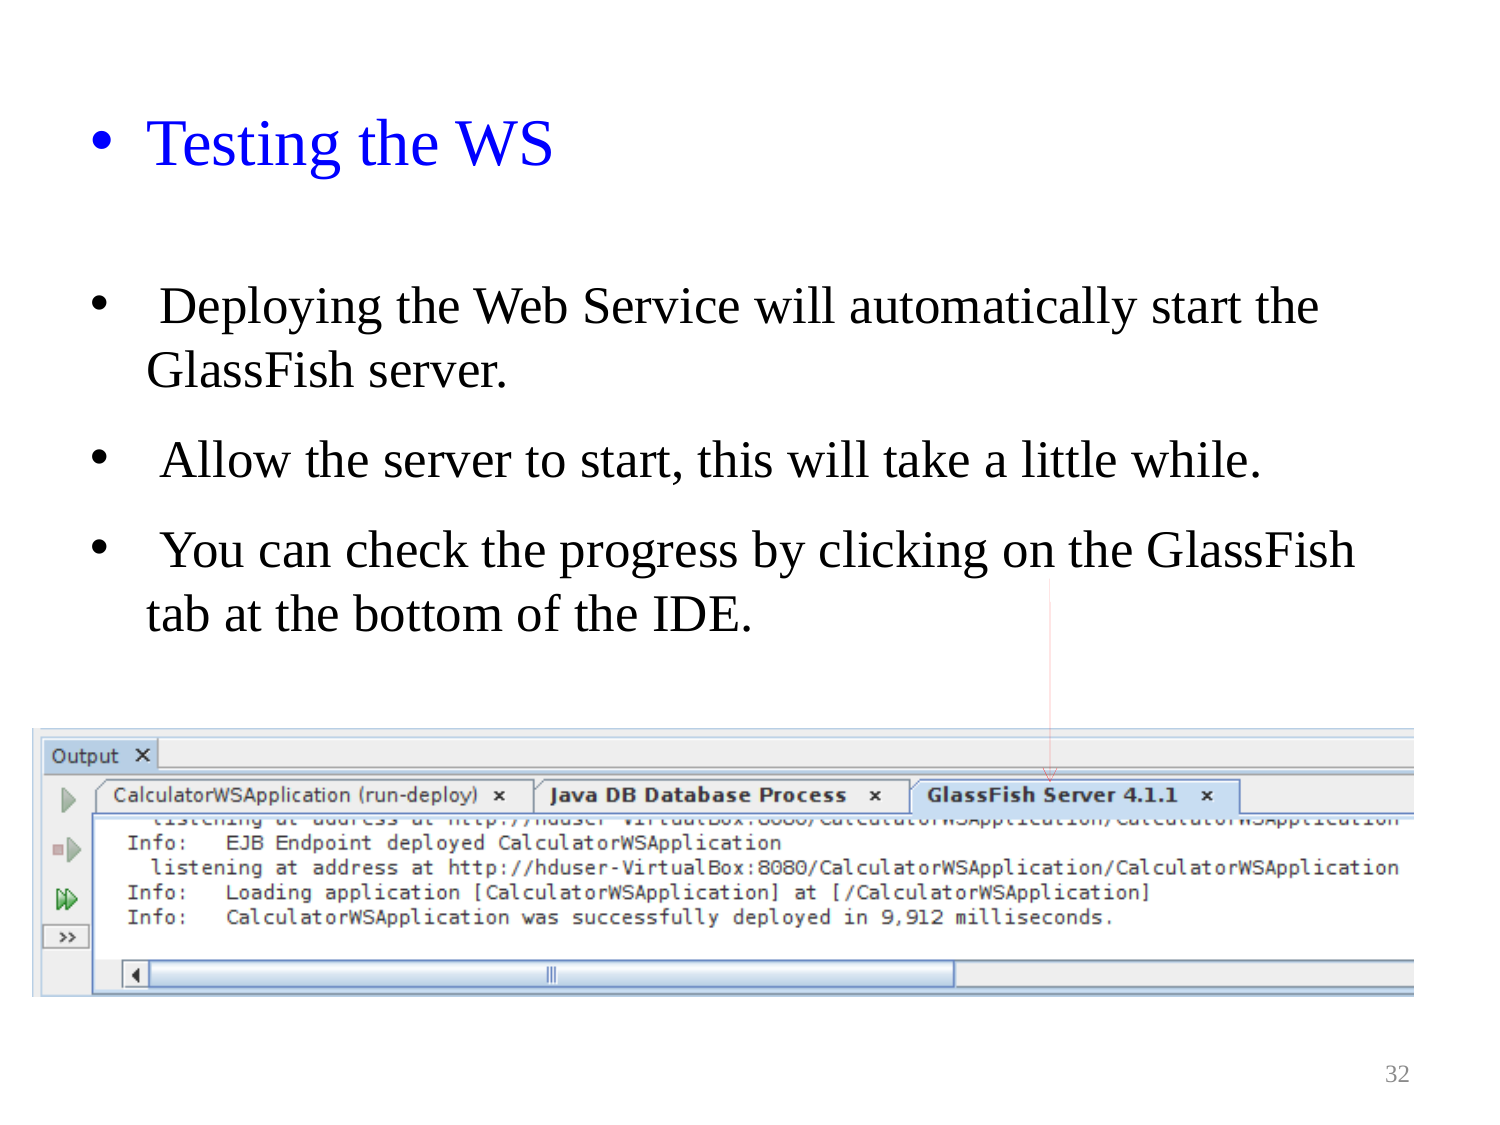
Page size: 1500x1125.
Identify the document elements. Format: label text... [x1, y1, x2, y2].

slide_number 32 [1074, 1042, 1425, 1103]
list Deploying the Web Service will automatically start the GlassFish server. Allow the server to start, this will take a little while. You can check the progress by clicking on the GlassFish tab at the bottom of the IDE. [75, 263, 1425, 986]
picture [31, 728, 1415, 1072]
title Testing the WS [75, 37, 1425, 241]
